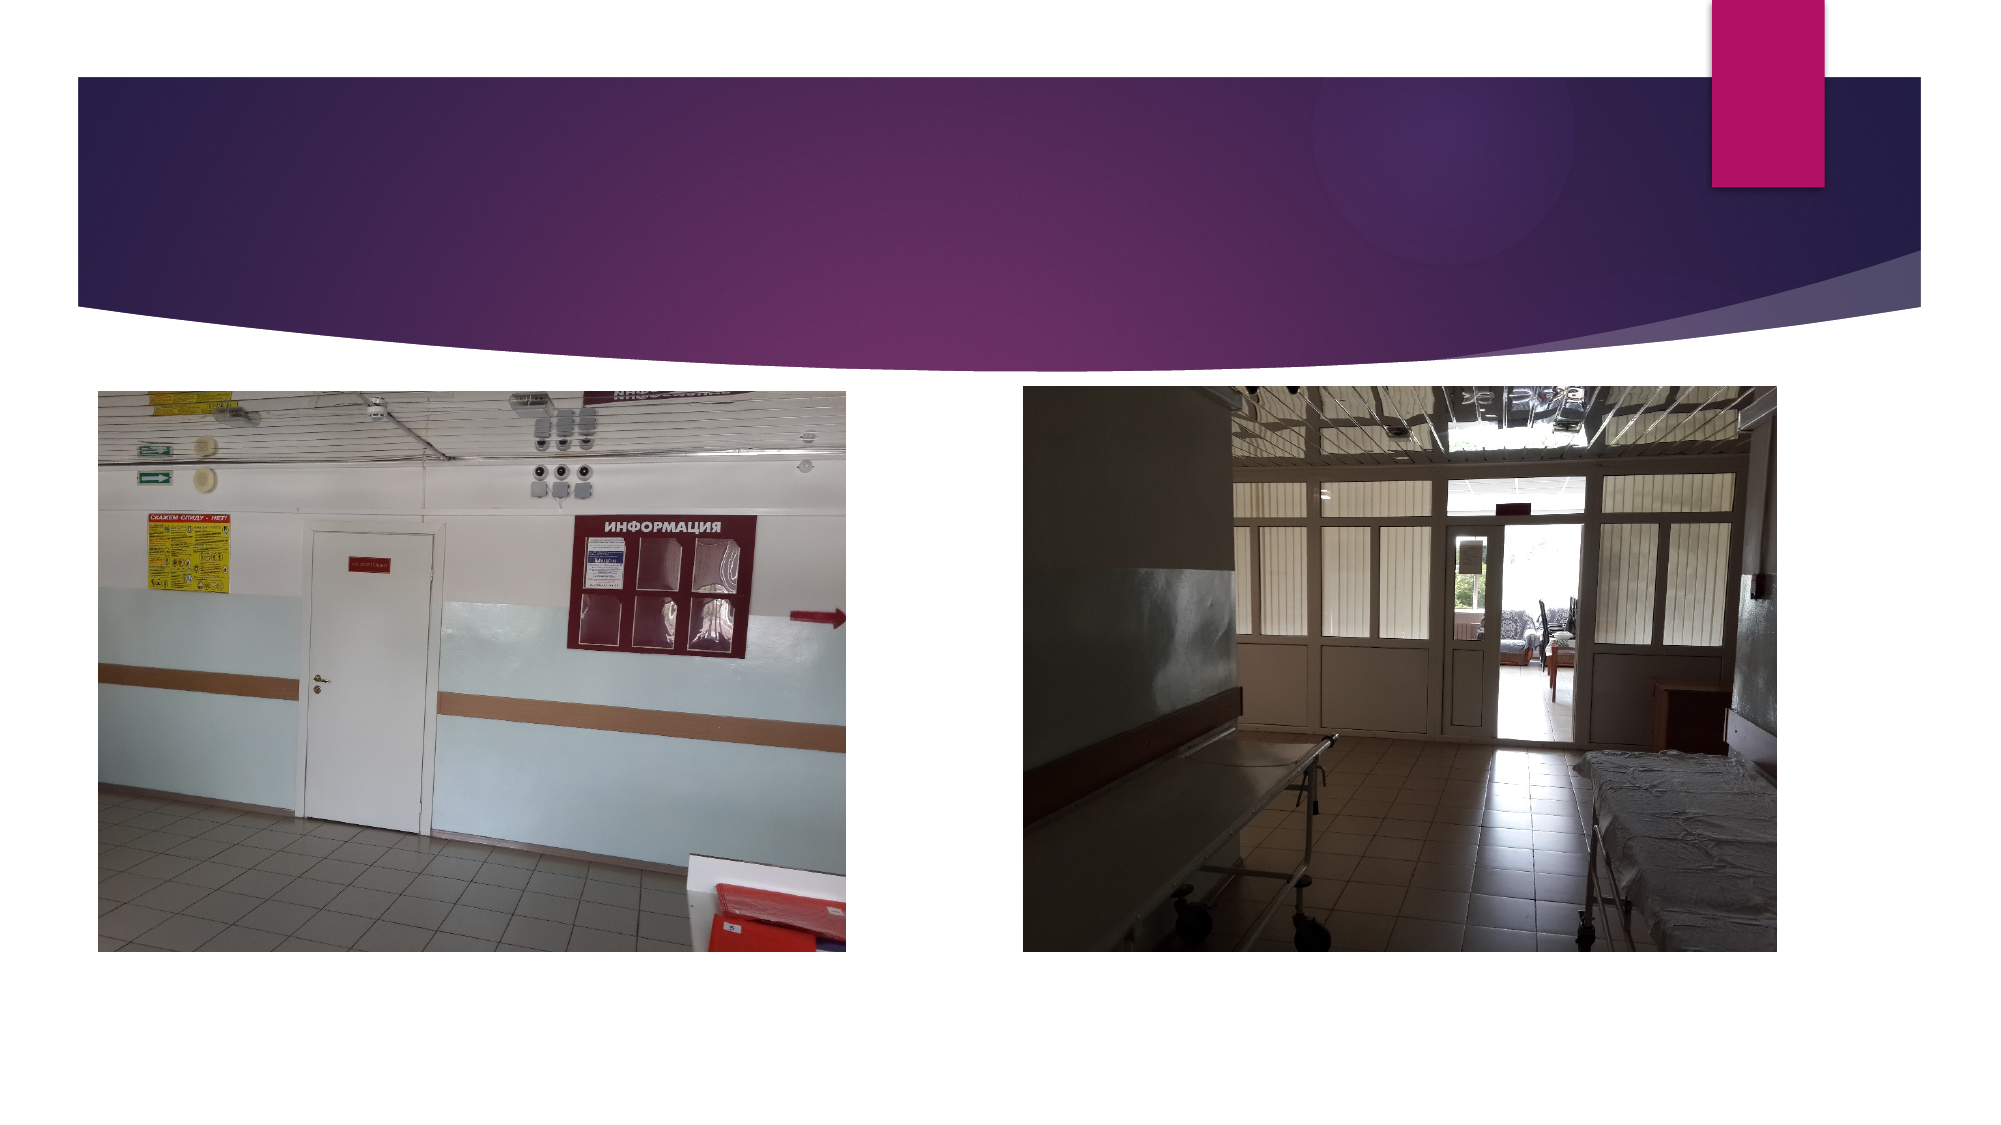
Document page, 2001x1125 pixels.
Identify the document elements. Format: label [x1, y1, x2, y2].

list [98, 390, 847, 952]
picture [1022, 386, 1778, 952]
